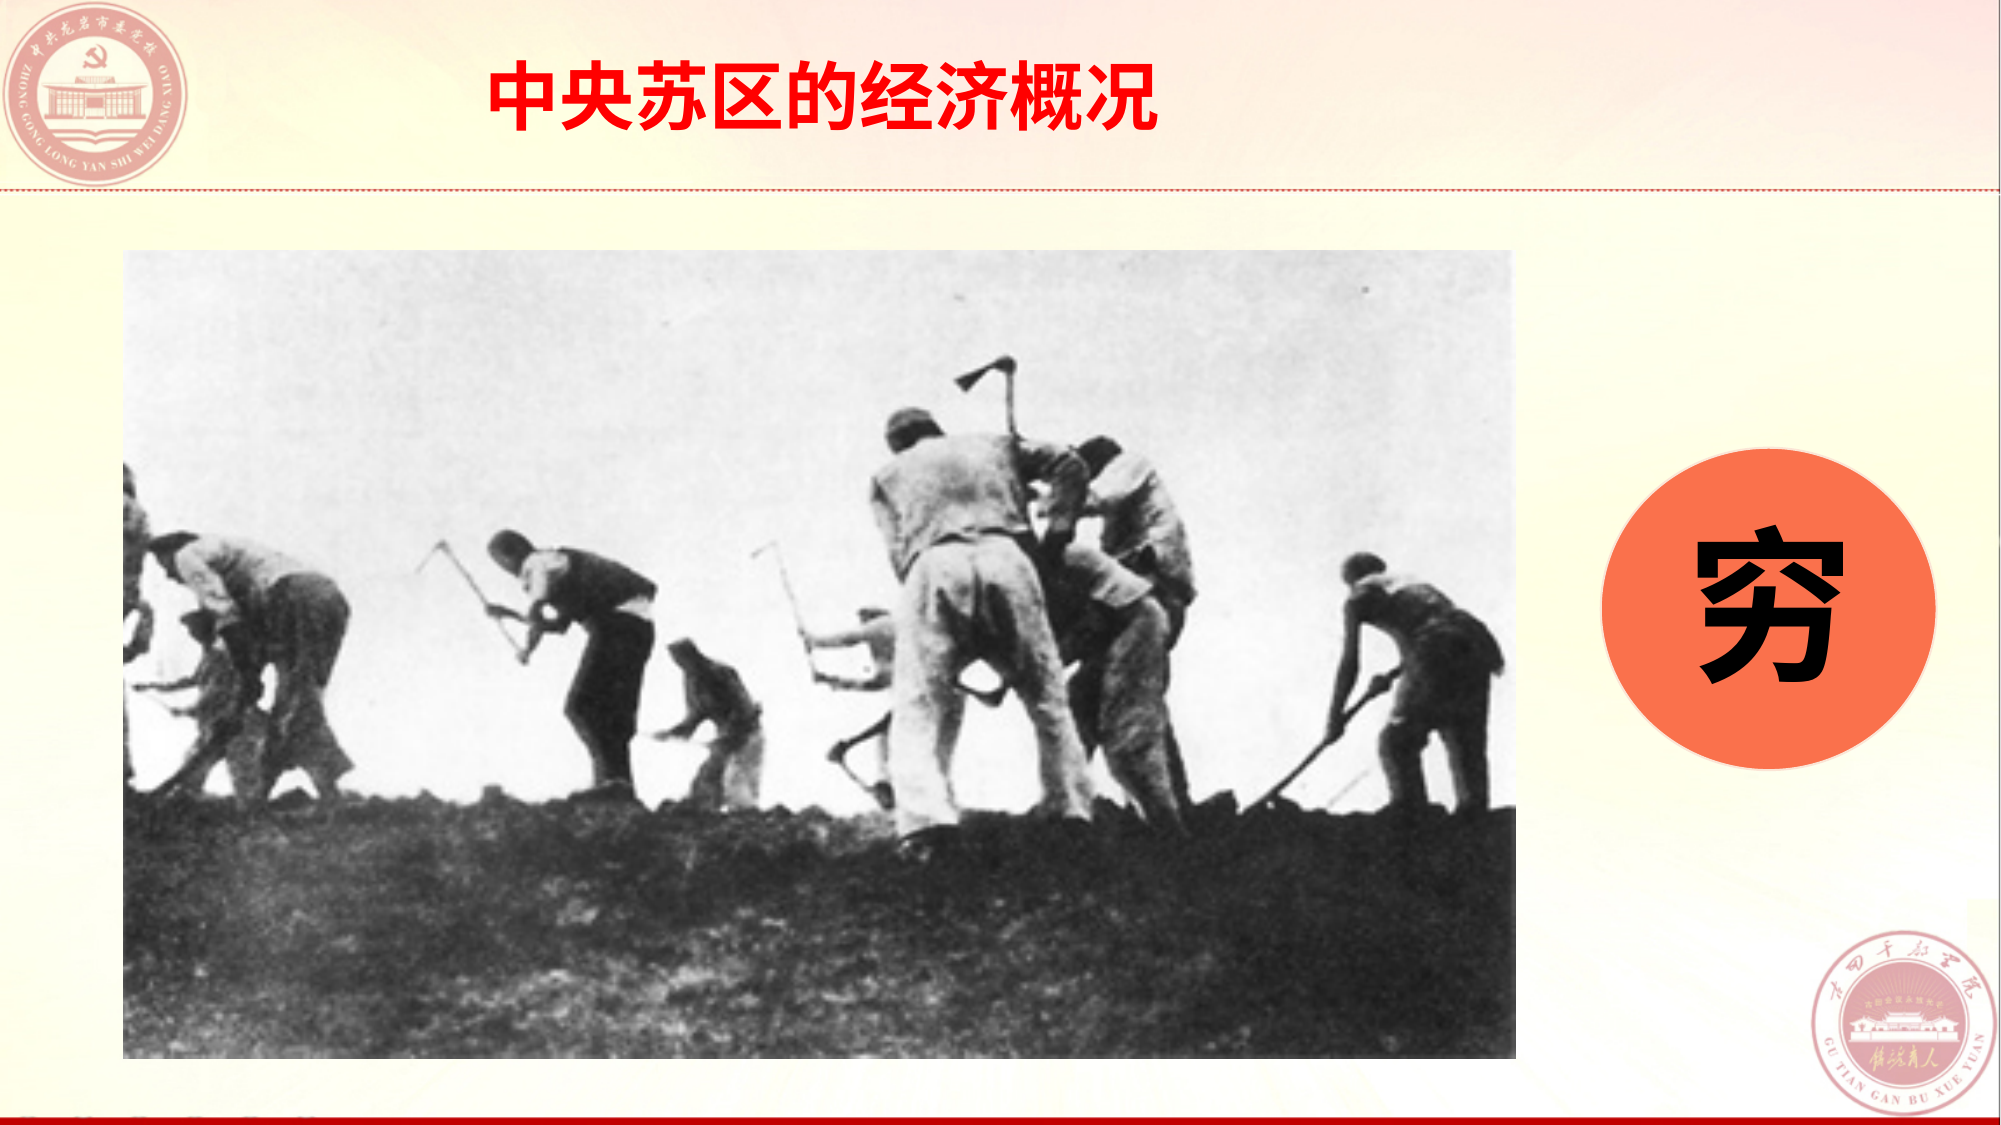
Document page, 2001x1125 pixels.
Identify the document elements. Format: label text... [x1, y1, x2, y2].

text_box 中央苏区的经济概况 [257, 42, 1386, 148]
text_box [1599, 446, 1938, 772]
text_box 穷 [1672, 494, 1838, 710]
picture [0, 0, 2001, 1125]
